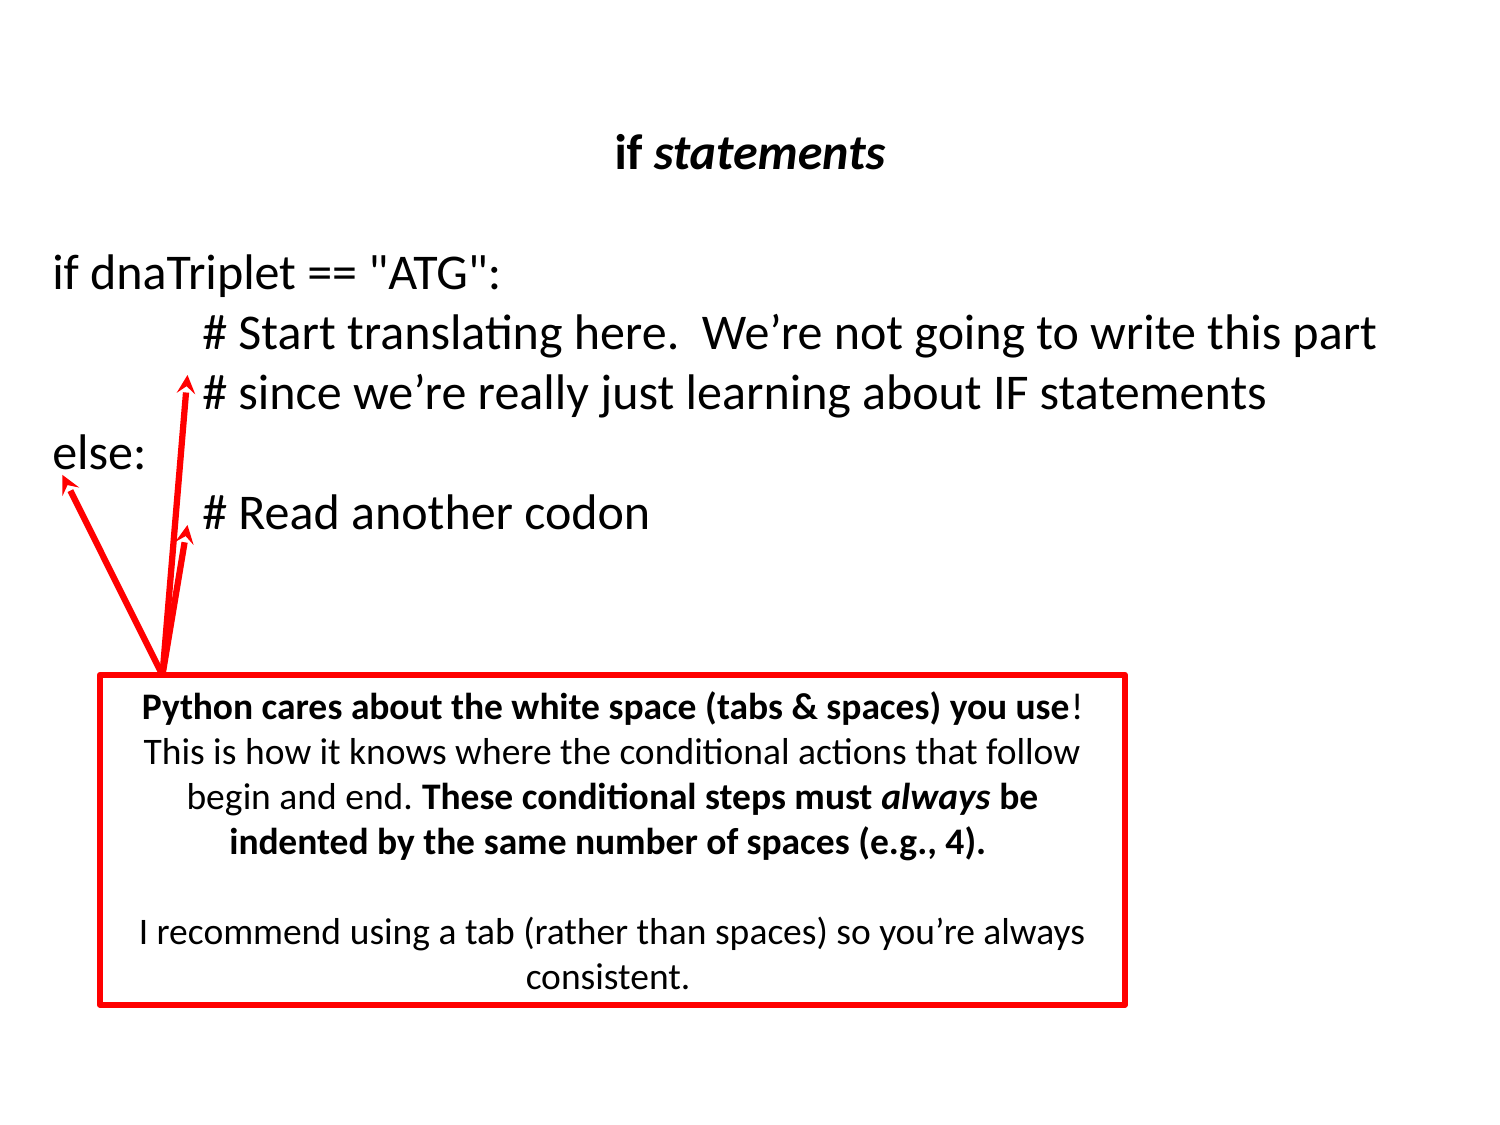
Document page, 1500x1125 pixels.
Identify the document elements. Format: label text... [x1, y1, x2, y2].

text_box if statements if dnaTriplet == "ATG": # Start translating here. We’re not going to write this part # since we’re really just learning about IF statements else: # Read another codon [37, 112, 1463, 608]
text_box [62, 374, 1126, 1009]
